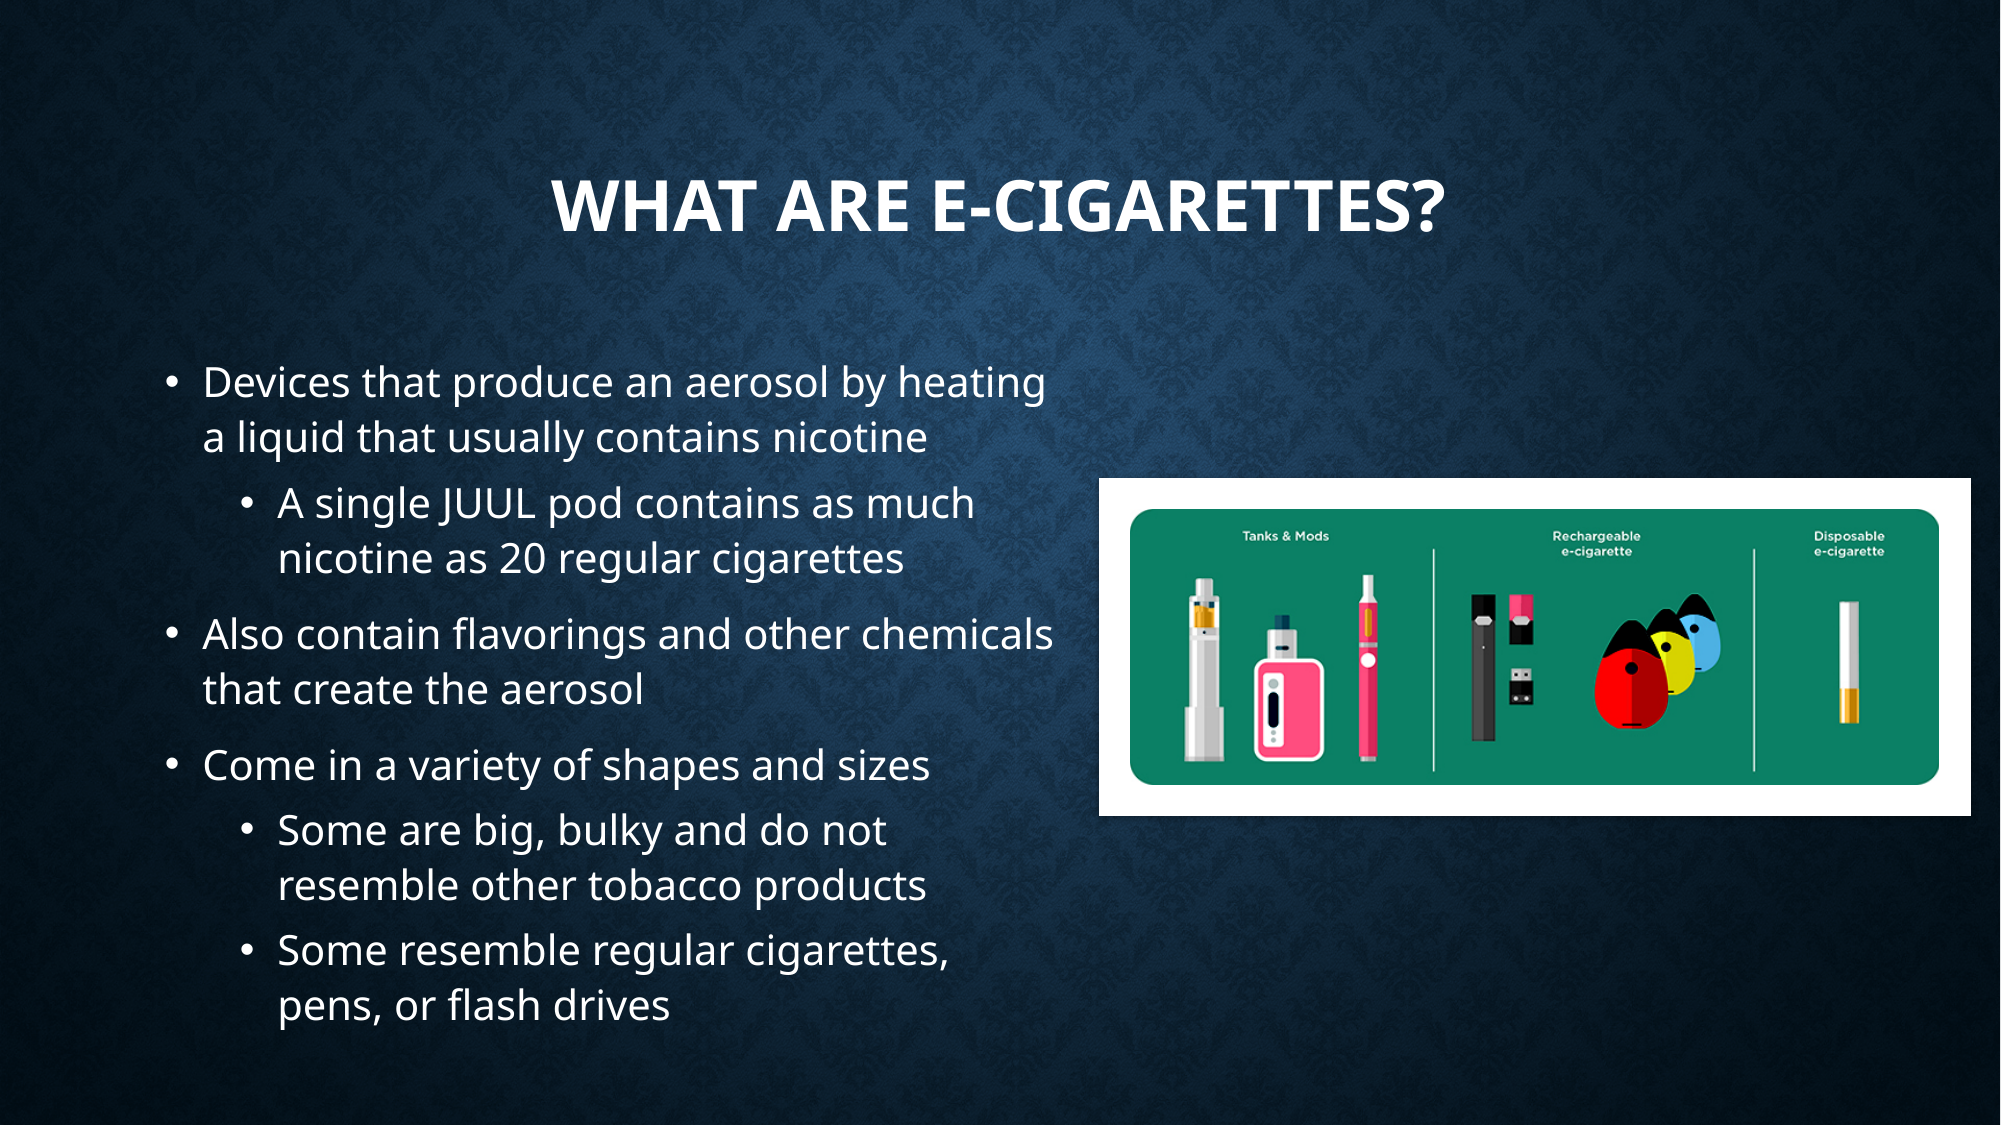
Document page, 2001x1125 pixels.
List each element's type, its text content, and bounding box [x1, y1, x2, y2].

list Devices that produce an aerosol by heating a liquid that usually contains nicotine A single JUUL pod contains as much nicotine as 20 regular cigarettes Also contain flavorings and other chemicals that create the aerosol Come in a variety of shapes and sizes Some are big, bulky and do not resemble other tobacco products Some resemble regular cigarettes, pens, or flash drives [149, 343, 1074, 1033]
picture [1129, 508, 1940, 786]
title What are E-Cigarettes? [149, 99, 1849, 318]
